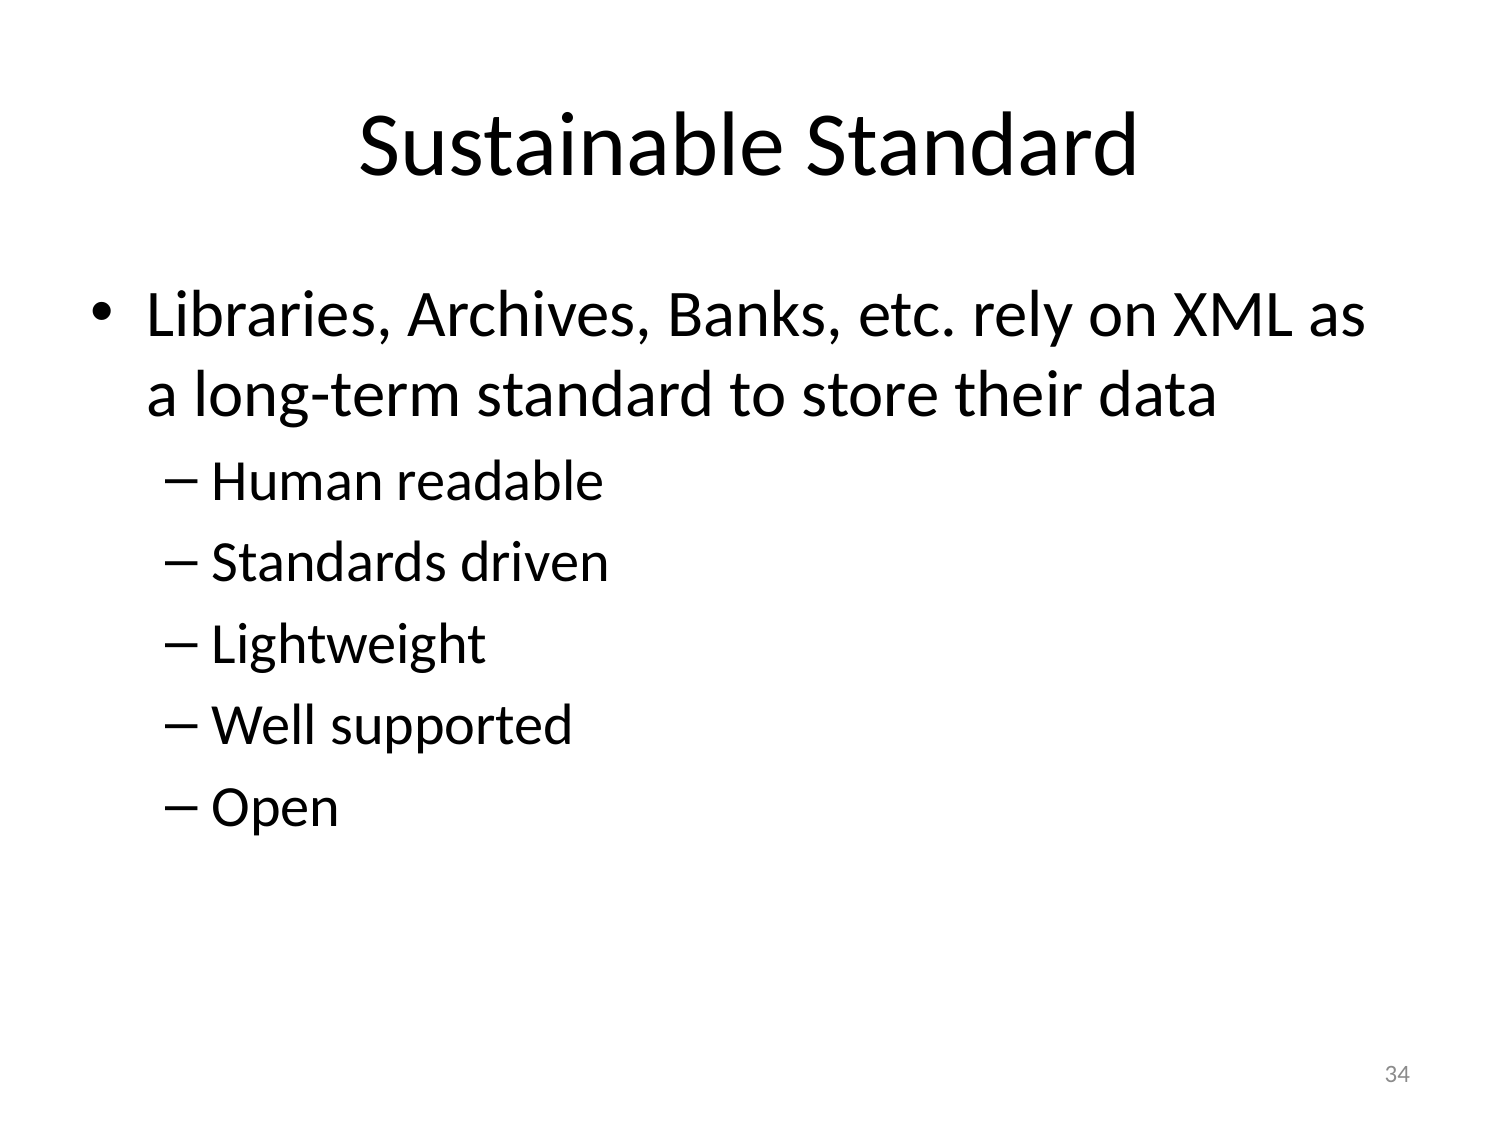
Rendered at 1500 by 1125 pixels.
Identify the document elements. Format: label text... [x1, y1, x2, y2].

slide_number 34 [1074, 1042, 1425, 1103]
list Libraries, Archives, Banks, etc. rely on XML as a long-term standard to store their data Human readable Standards driven Lightweight Well supported Open [75, 262, 1425, 1005]
title Sustainable Standard [75, 45, 1425, 233]
